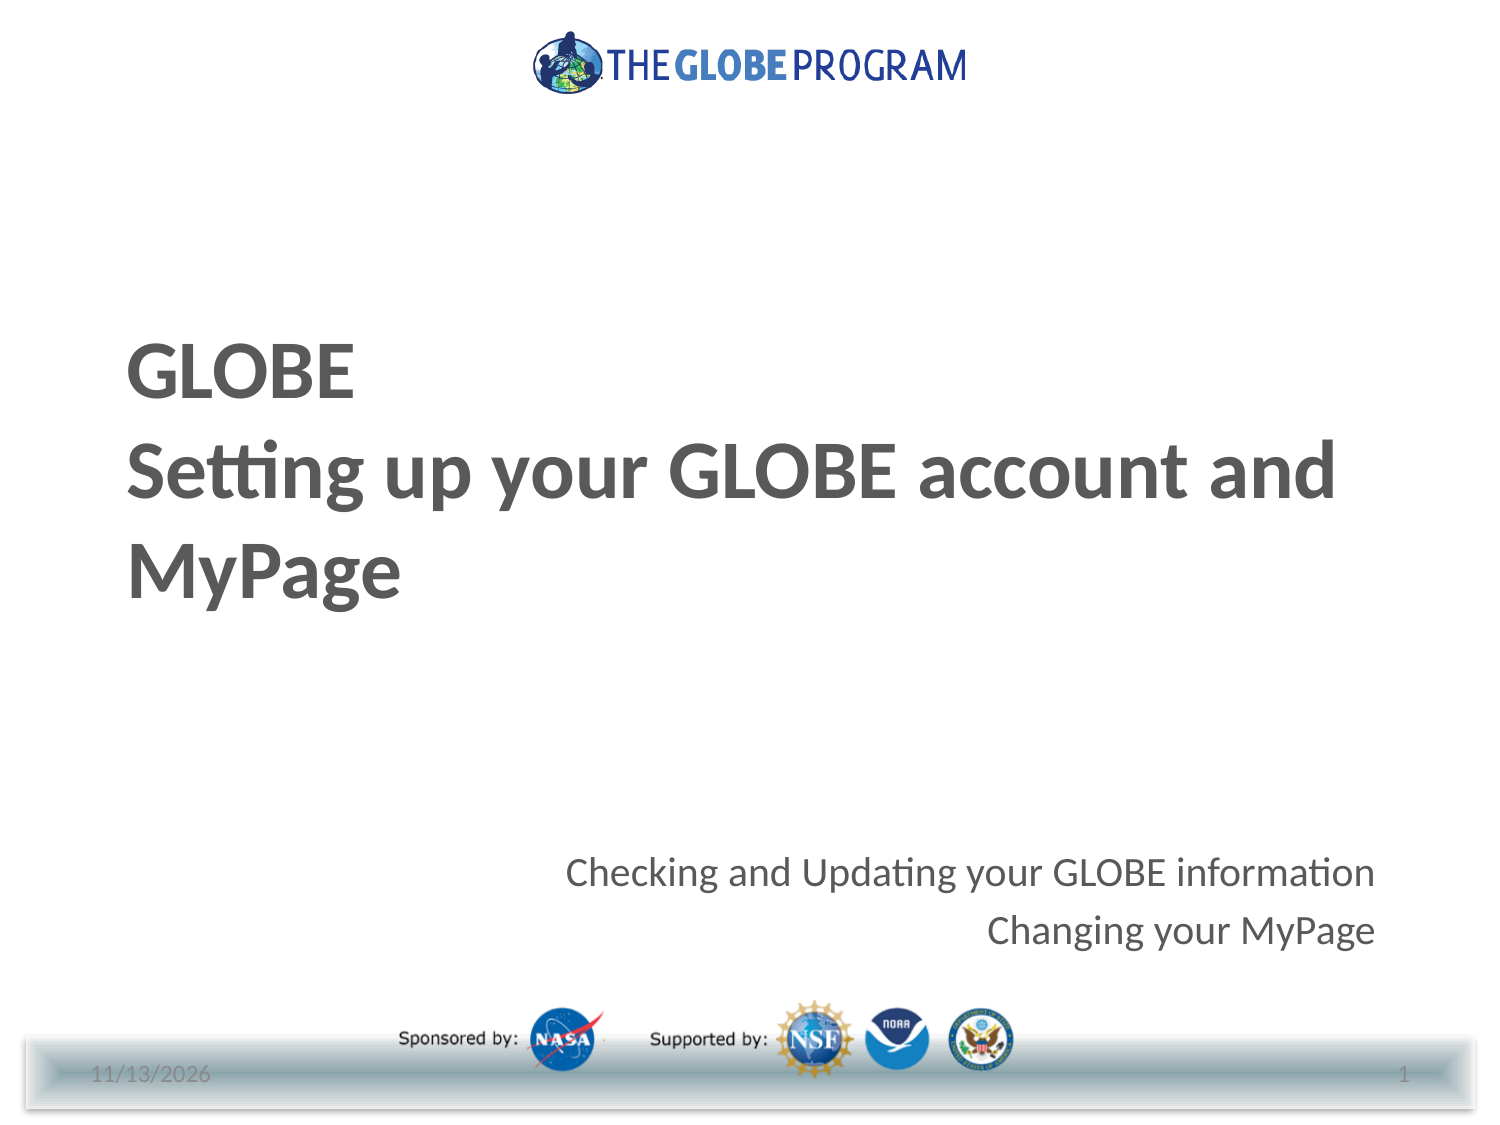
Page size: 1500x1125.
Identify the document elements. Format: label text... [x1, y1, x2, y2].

slide_number 1 [1074, 1042, 1425, 1103]
picture [238, 999, 1244, 1087]
list Checking and Updating your GLOBE information Changing your MyPage [115, 714, 1391, 961]
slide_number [75, 1042, 425, 1103]
title GLOBE Setting up your GLOBE account and MyPage [110, 307, 1386, 532]
picture [526, 24, 975, 100]
